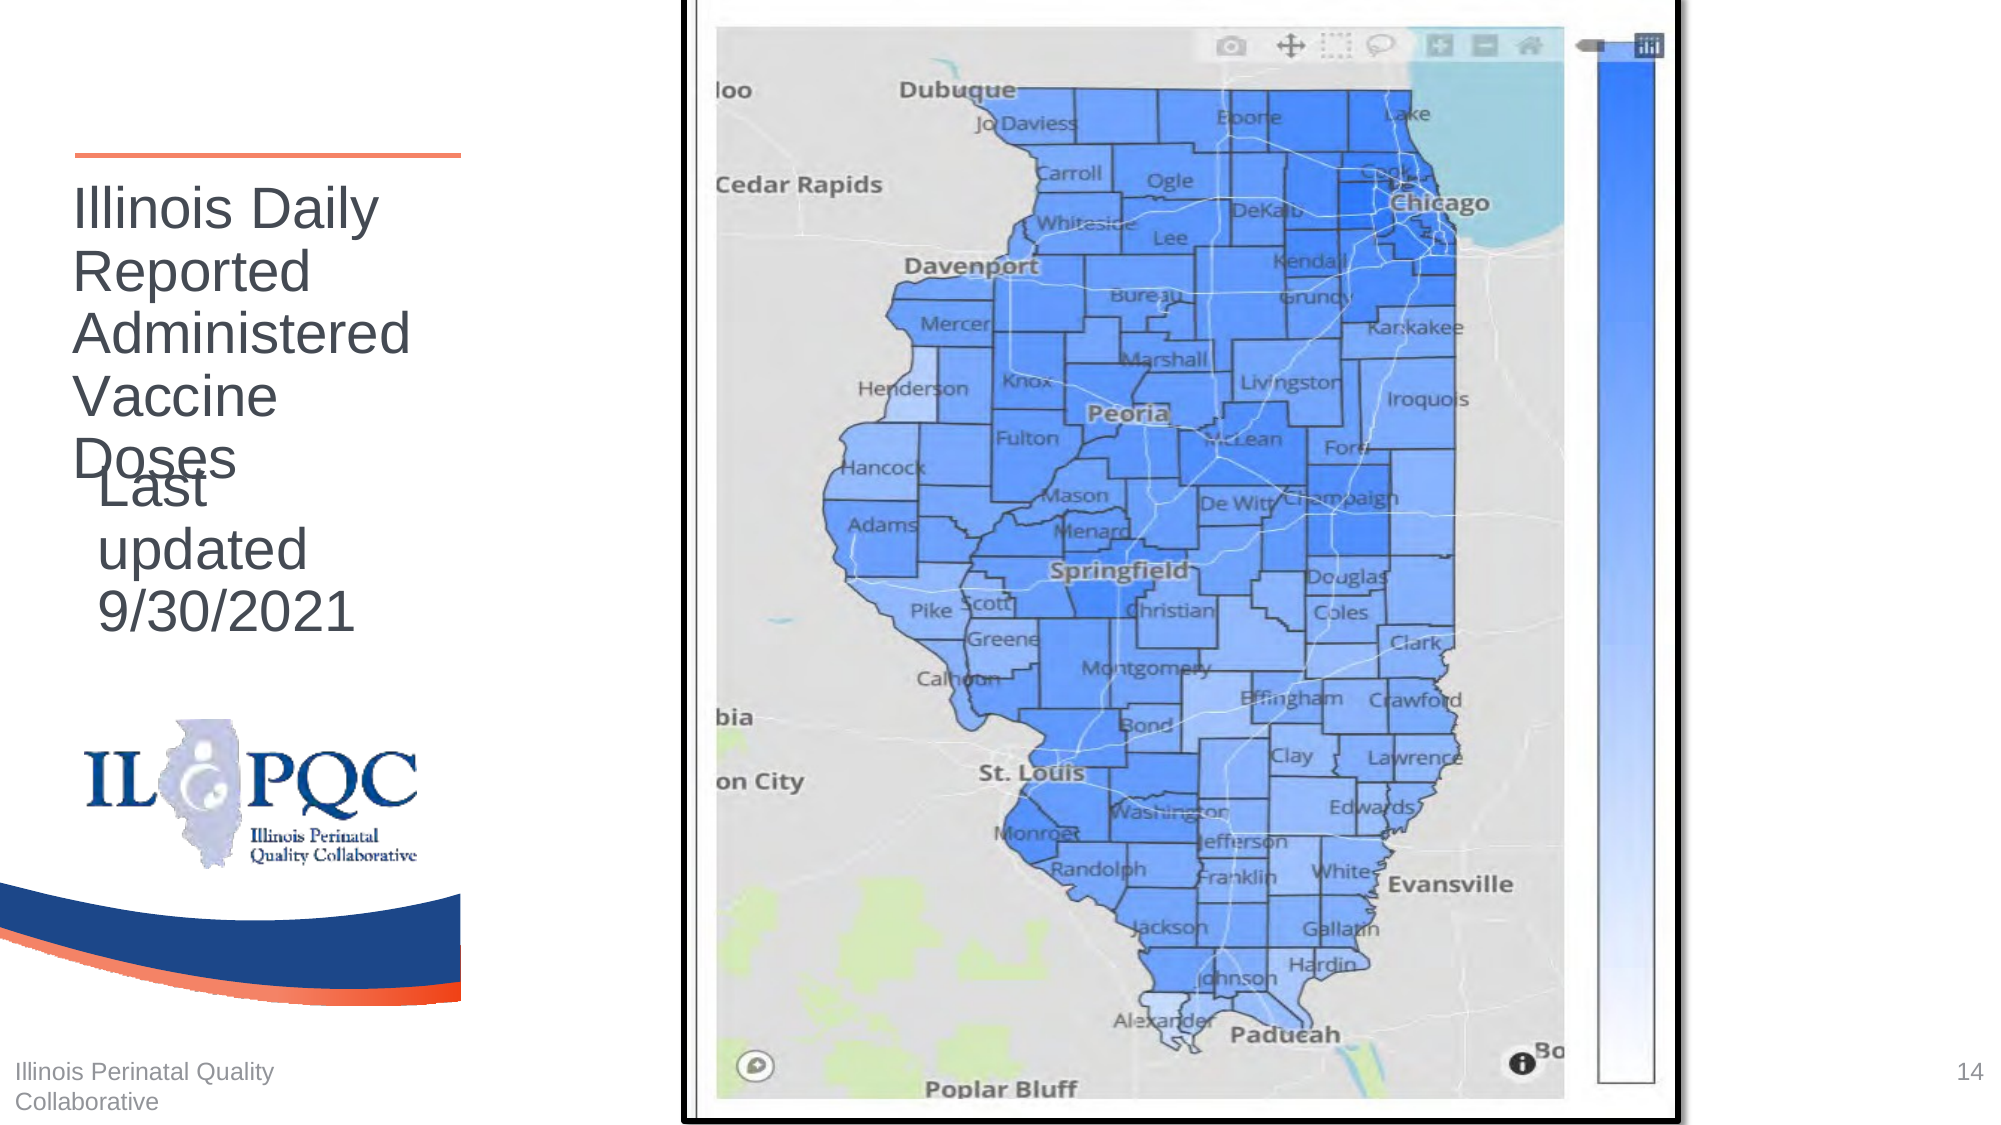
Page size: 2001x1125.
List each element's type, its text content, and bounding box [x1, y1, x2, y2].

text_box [0, 882, 461, 1007]
text_box Illinois Perinatal Quality Collaborative [12, 1055, 424, 1116]
title Illinois Daily Reported Administered Vaccine Doses [70, 167, 458, 491]
text_box Last updated 9/30/2021 [95, 445, 436, 644]
picture [83, 719, 417, 870]
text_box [676, 0, 1695, 1125]
text_box 14 [1954, 1055, 1987, 1086]
